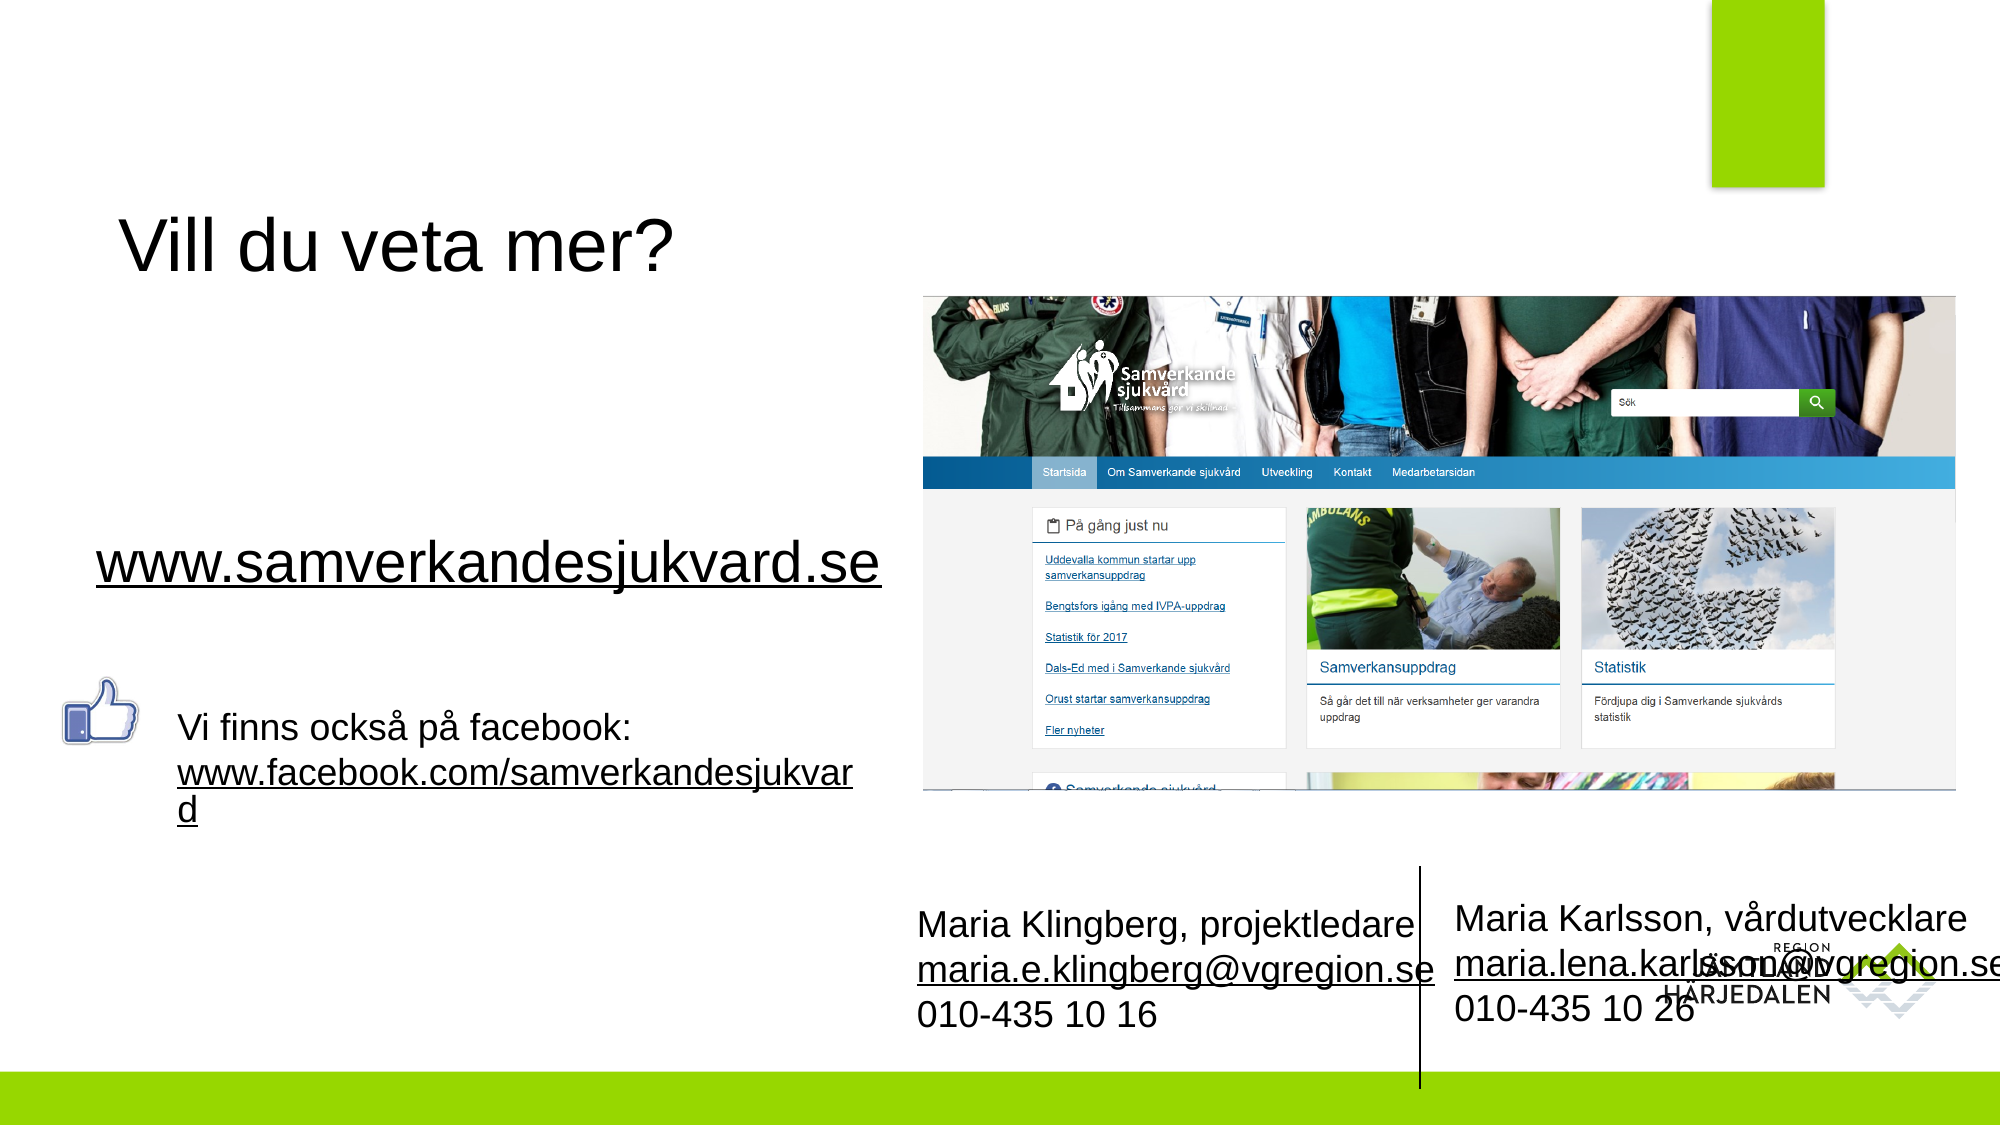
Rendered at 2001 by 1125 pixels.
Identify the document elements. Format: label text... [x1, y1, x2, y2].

text_box www.samverkandesjukvard.se [81, 446, 902, 671]
text_box Maria Klingberg, projektledare maria.e.klingberg@vgregion.se 010-435 10 16 [902, 892, 1415, 1088]
text_box Maria Klingberg, projektledare maria.e.klingberg@vgregion.se 010-435 10 16 [1425, 892, 1612, 1088]
text_box Vill du veta mer? [103, 189, 691, 295]
picture [923, 295, 1956, 791]
text_box Vi finns också på facebook: www.facebook.com/samverkandesjukvard [162, 695, 873, 845]
picture [59, 676, 142, 746]
text_box Maria Karlsson, vårdutvecklare maria.lena.karlsson@vgregion.se 010-435 10 26 [1439, 886, 2000, 1082]
